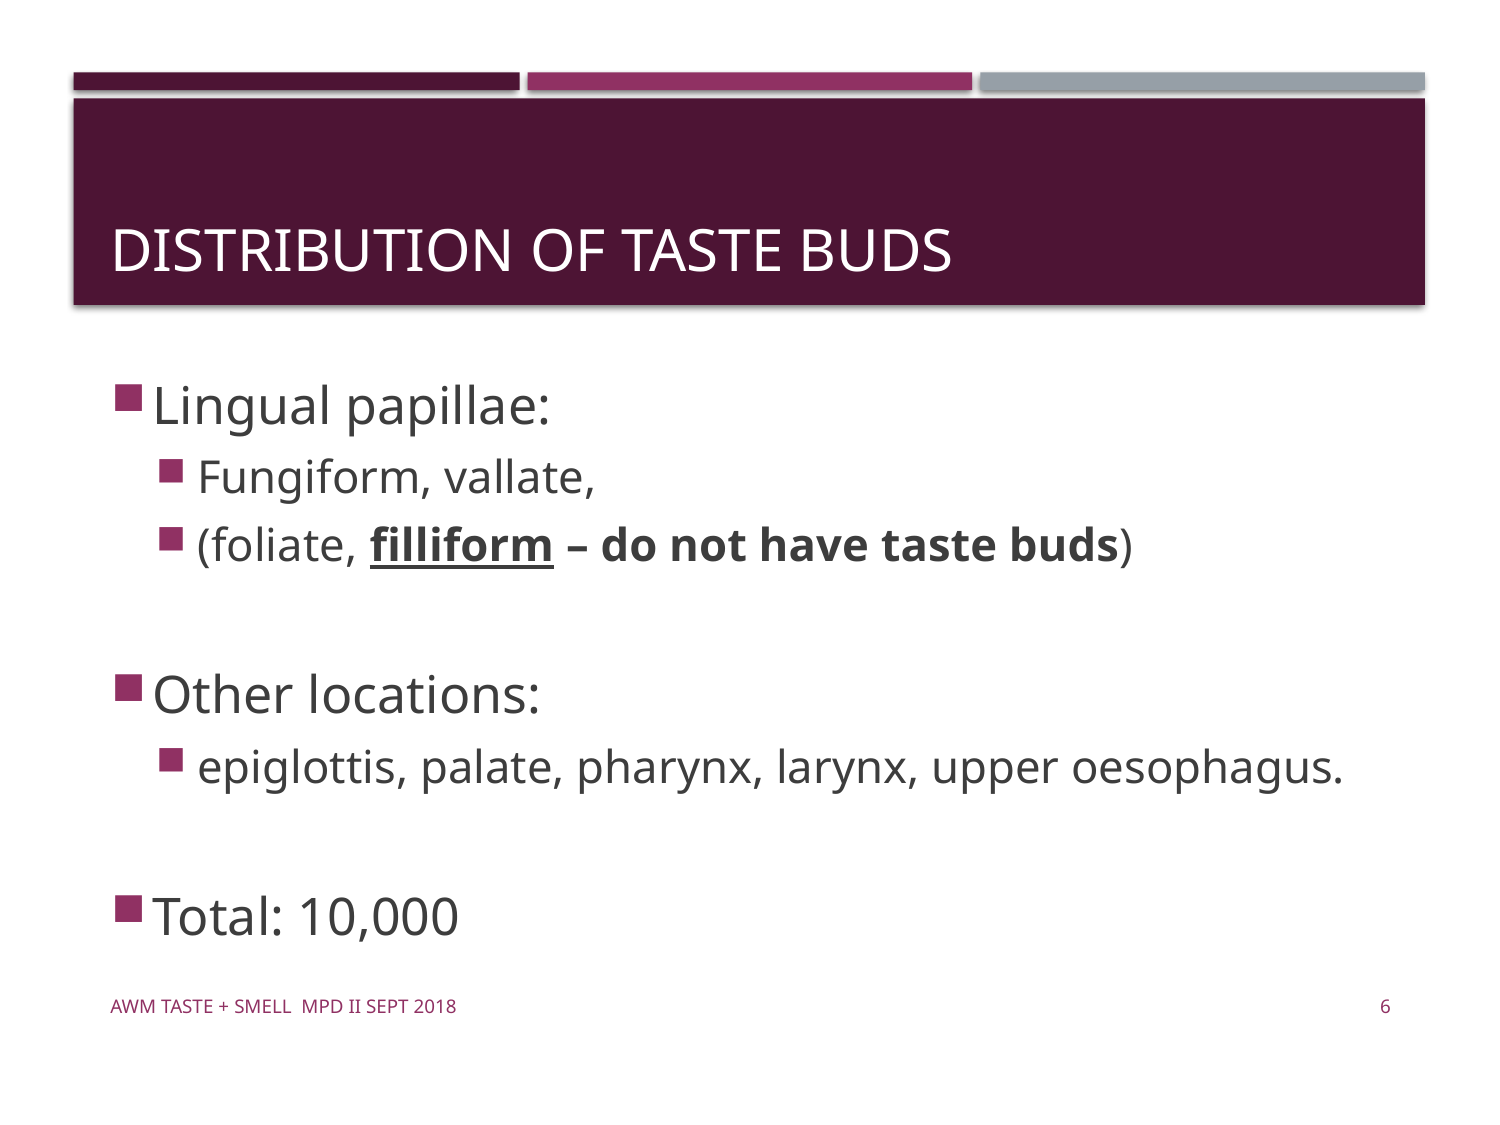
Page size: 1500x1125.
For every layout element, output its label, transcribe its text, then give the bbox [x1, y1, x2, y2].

list Lingual papillae: Fungiform, vallate, (foliate, filliform – do not have taste buds) Other locations: epiglottis, palate, pharynx, larynx, upper oesophagus. Total: 10,000 [95, 365, 1406, 962]
slide_number 6 [1279, 977, 1406, 1037]
footer awm Taste + Smell MPD II Sept 2018 [95, 976, 895, 1037]
title Distribution of taste buds [95, 112, 1406, 291]
